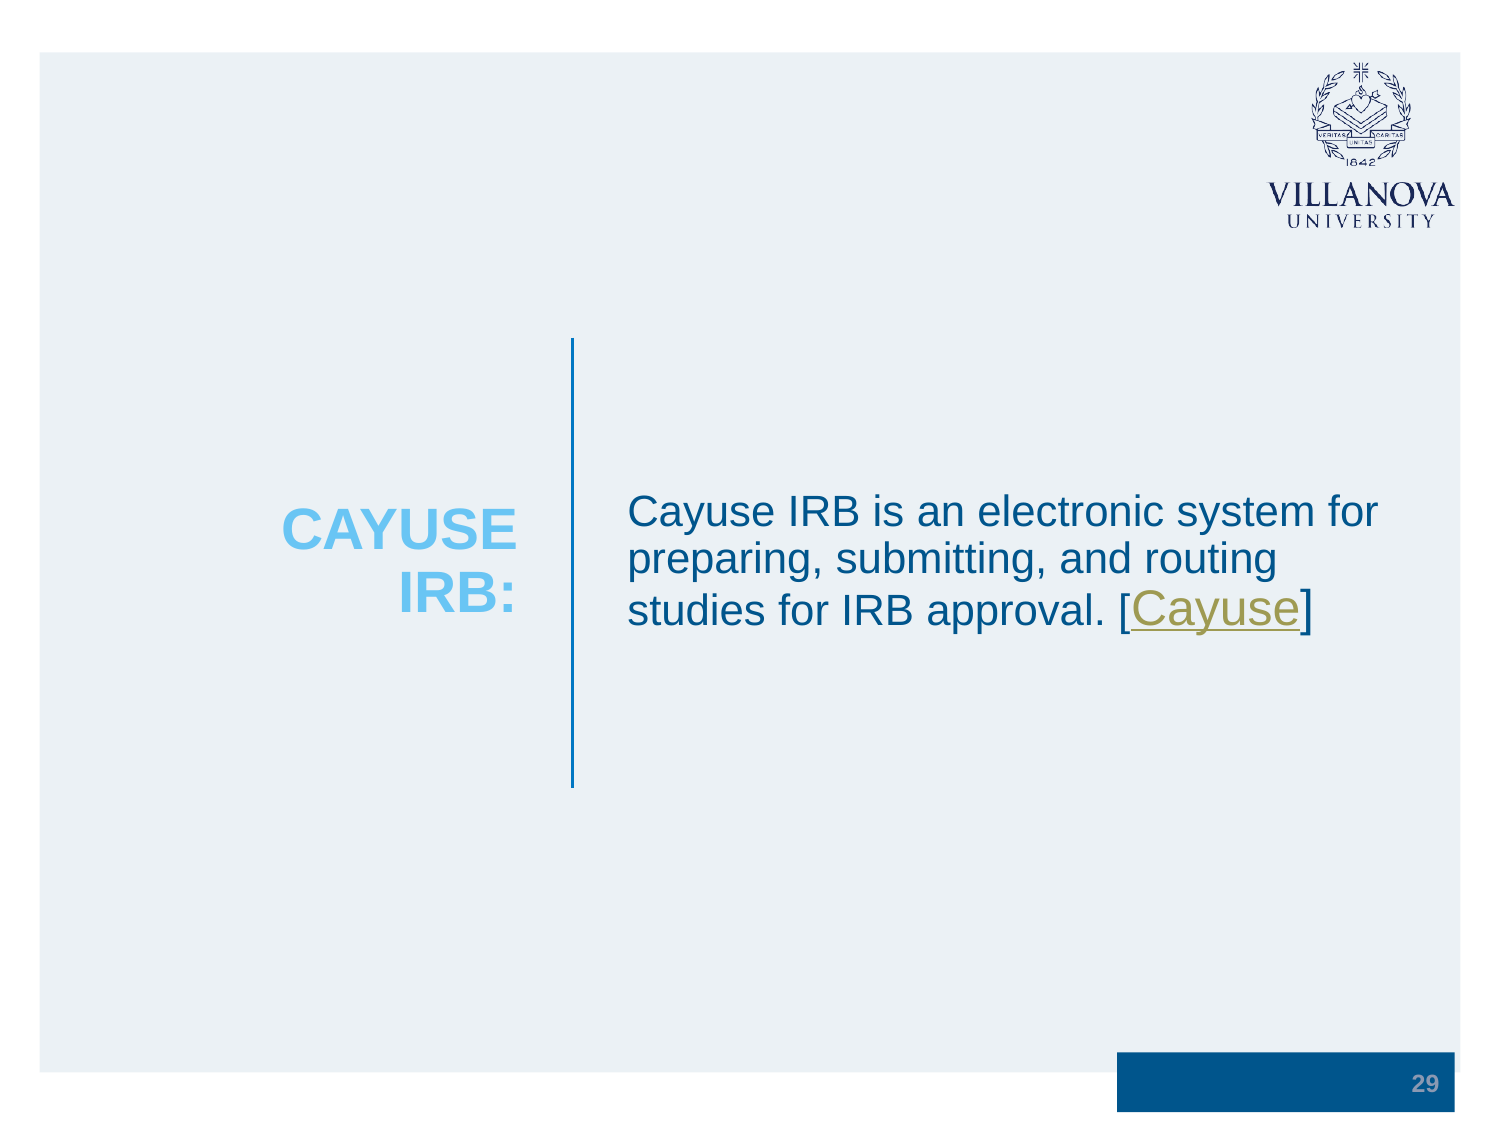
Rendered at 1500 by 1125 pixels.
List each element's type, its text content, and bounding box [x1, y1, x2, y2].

picture [1266, 61, 1455, 228]
title Cayuse IrB: [45, 158, 533, 967]
list Cayuse IRB is an electronic system for preparing, submitting, and routing studies for IRB approval. [Cayuse] [612, 158, 1397, 967]
slide_number 29 [1117, 1052, 1455, 1113]
text_box [37, 50, 1462, 1074]
